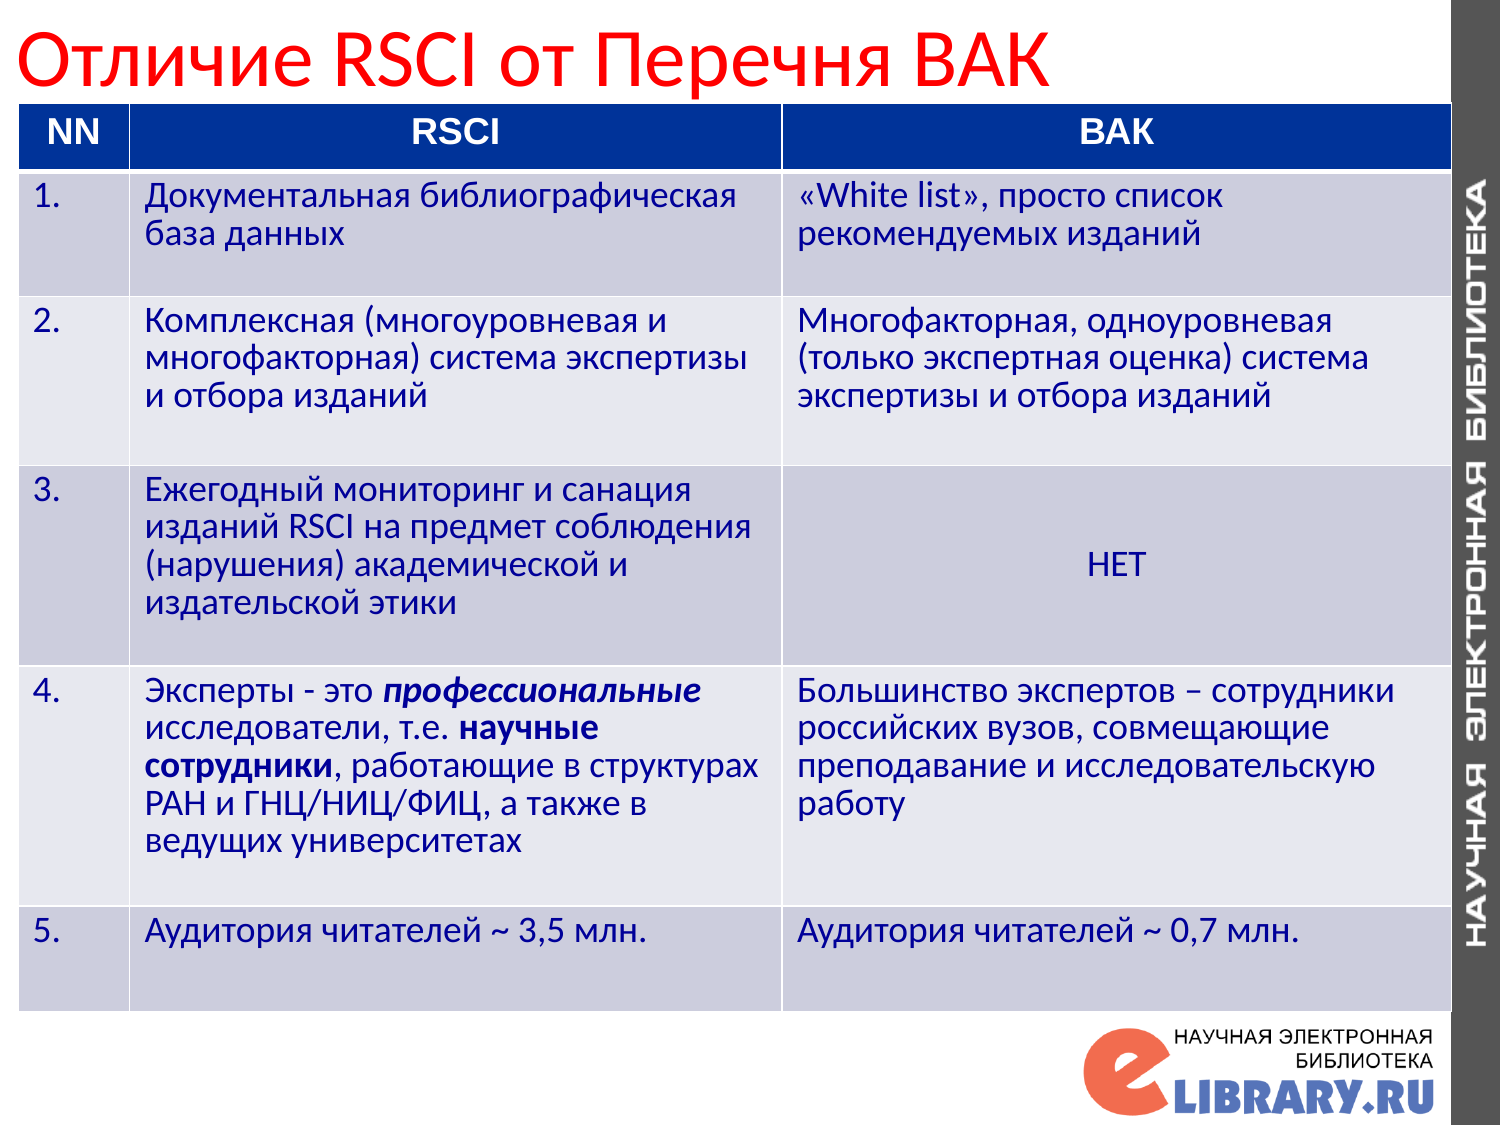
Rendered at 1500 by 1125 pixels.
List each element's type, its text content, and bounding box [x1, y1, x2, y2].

text_box Отличие RSCI от Перечня ВАК [1, 2, 1433, 103]
table_header NN [19, 104, 129, 169]
table_cell Аудитория читателей ~ 0,7 млн. [783, 907, 1446, 1011]
table_cell «White list», просто список рекомендуемых изданий [783, 174, 1446, 296]
picture [1451, 0, 1500, 1125]
table_cell Ежегодный мониторинг и санация изданий RSCI на предмет соблюдения (нарушения) академической и издательской этики [130, 466, 781, 665]
table_cell 3. [19, 466, 129, 665]
table_header RSCI [130, 104, 781, 169]
table_cell Комплексная (многоуровневая и многофакторная) система экспертизы и отбора изданий [130, 297, 781, 465]
table_cell 4. [19, 667, 129, 905]
table_header ВАК [783, 104, 1446, 169]
table_cell Аудитория читателей ~ 3,5 млн. [130, 907, 781, 1011]
picture [1080, 1026, 1436, 1117]
table_cell Большинство экспертов – сотрудники российских вузов, совмещающие преподавание и исследовательскую работу [783, 667, 1446, 905]
table_cell НЕТ [783, 466, 1446, 665]
table_cell 5. [19, 907, 129, 1011]
table_cell 1. [19, 174, 129, 296]
slide_number 24 [1074, 1024, 1081, 1103]
table_cell 2. [19, 297, 129, 465]
table_cell Многофакторная, одноуровневая (только экспертная оценка) система экспертизы и отбора изданий [783, 297, 1446, 465]
table_cell Эксперты - это профессиональные исследователи, т.е. научные сотрудники, работающие в структурах РАН и ГНЦ/НИЦ/ФИЦ, а также в ведущих университетах [130, 667, 781, 905]
table_cell Документальная библиографическая база данных [130, 174, 781, 296]
